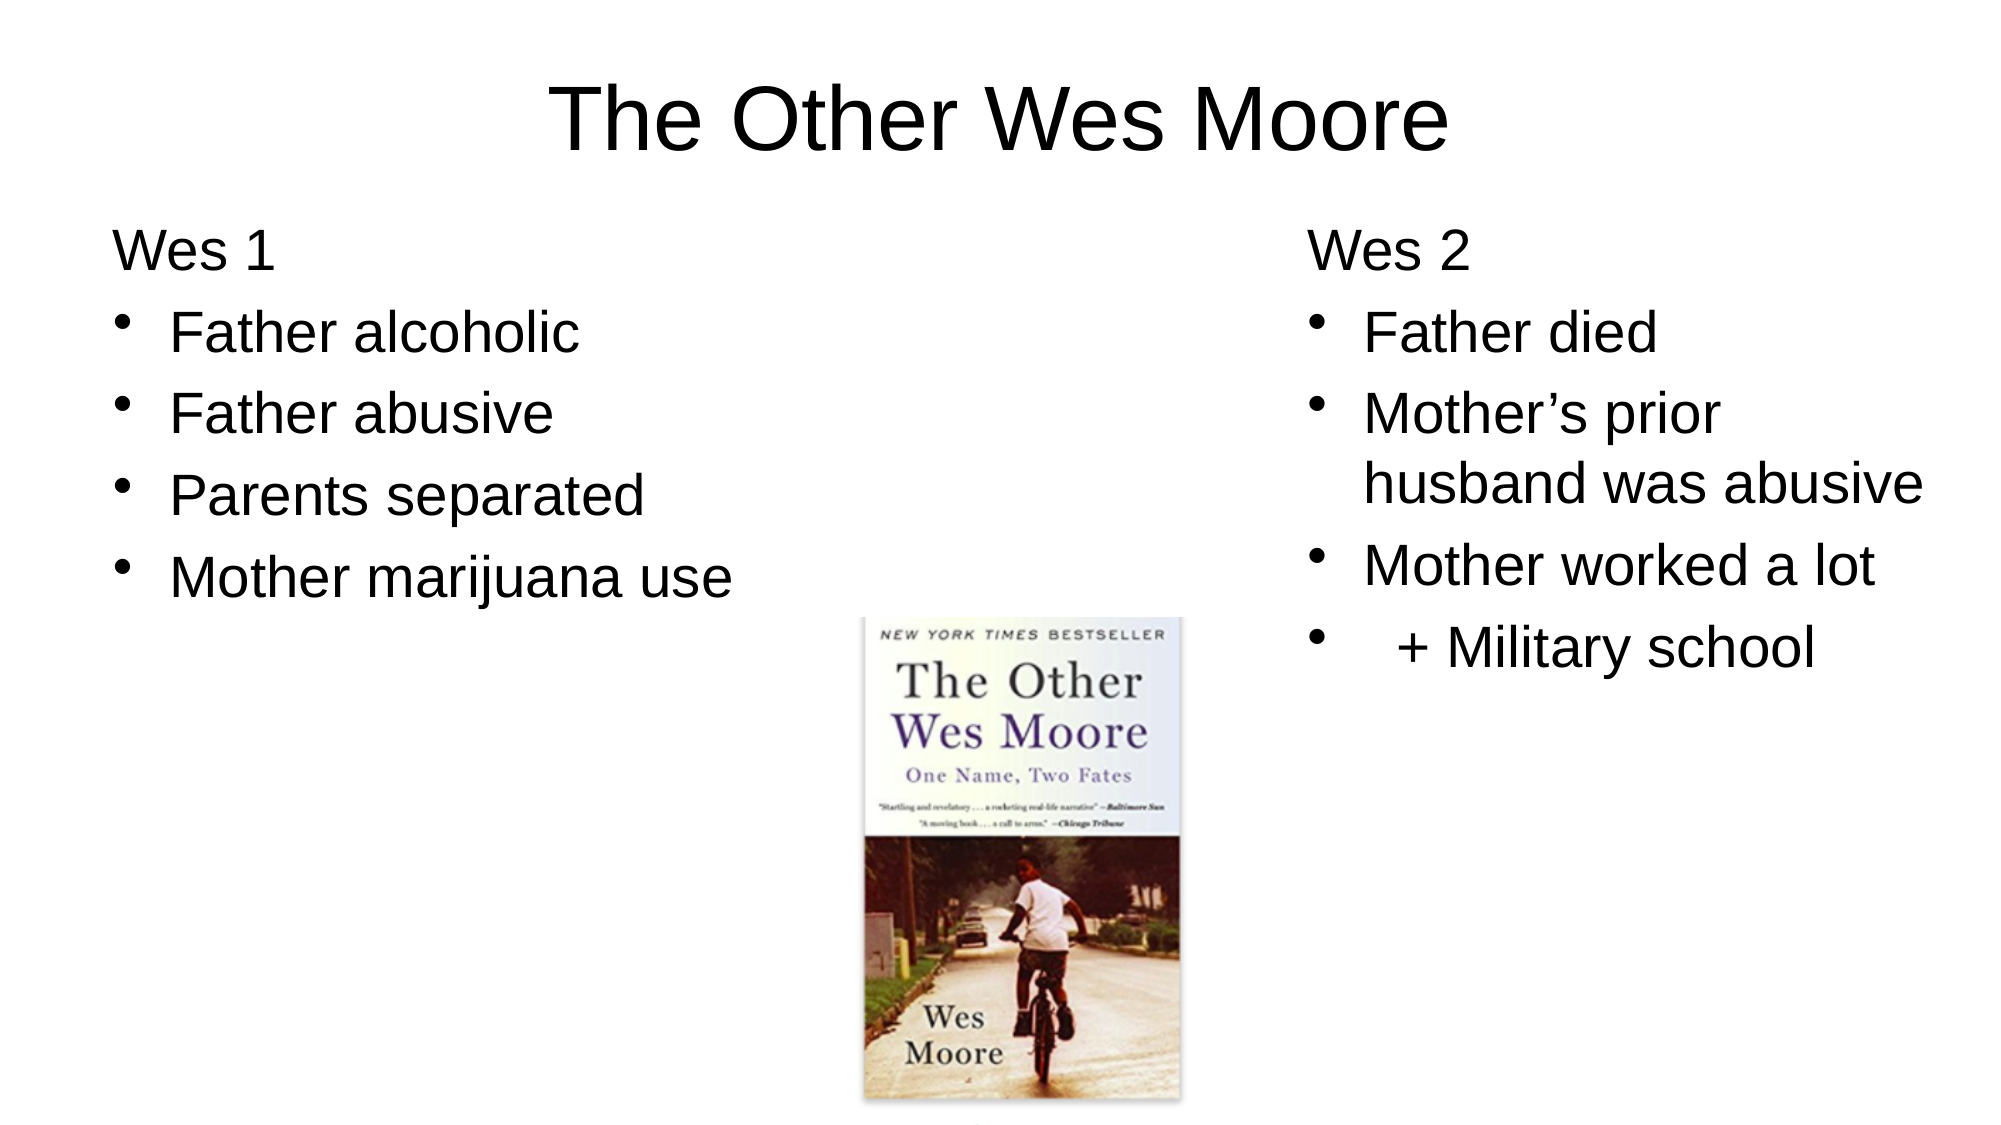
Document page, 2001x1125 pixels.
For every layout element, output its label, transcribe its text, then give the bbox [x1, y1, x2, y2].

list Wes 1 Father alcoholic Father abusive Parents separated Mother marijuana use [97, 204, 761, 948]
list Wes 2 Father died Mother’s prior husband was abusive Mother worked a lot + Military school [1292, 204, 1955, 948]
title The Other Wes Moore [324, 20, 1675, 208]
picture [857, 617, 1196, 1125]
